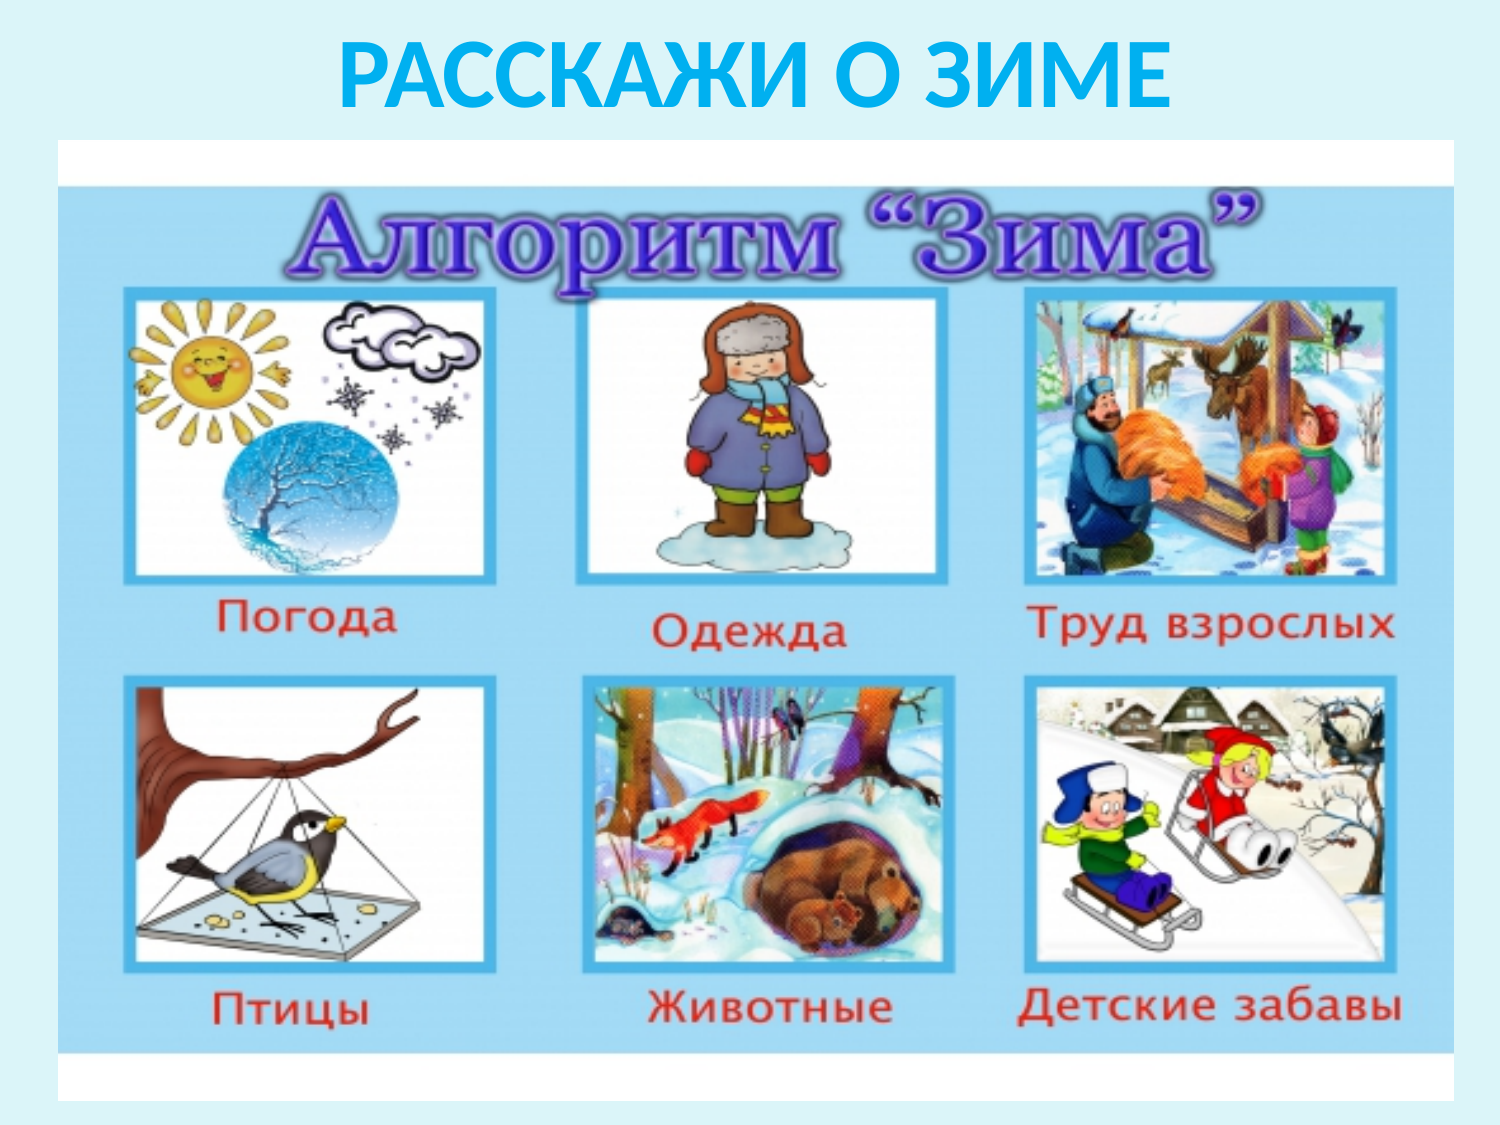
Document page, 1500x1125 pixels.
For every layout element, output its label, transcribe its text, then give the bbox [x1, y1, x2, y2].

text_box Расскажи о зиме [58, 0, 1453, 135]
picture [58, 140, 1454, 1101]
